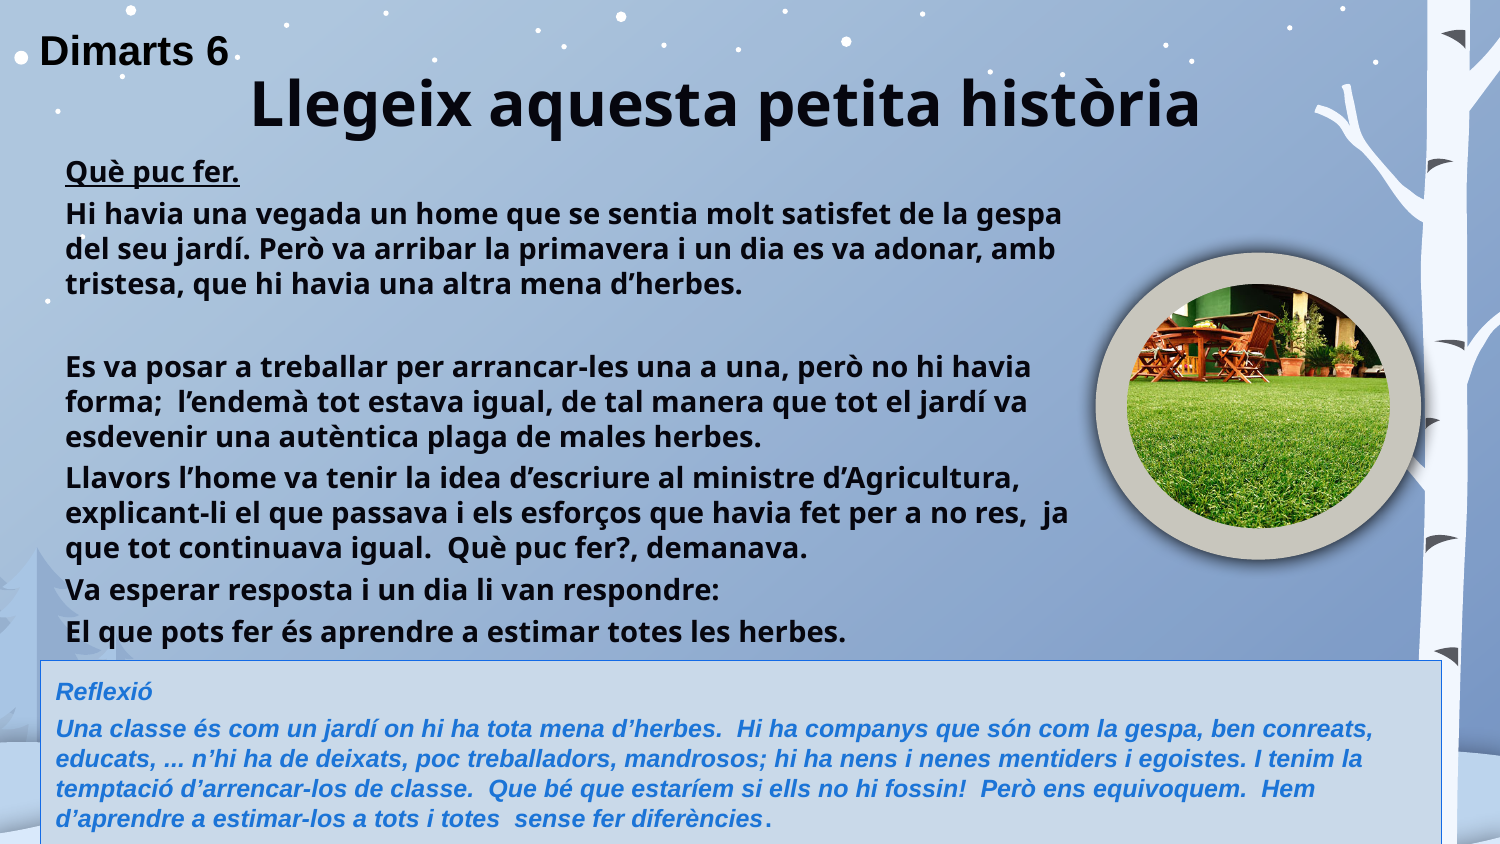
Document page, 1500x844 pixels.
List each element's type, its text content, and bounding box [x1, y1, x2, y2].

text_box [1314, 0, 1500, 844]
title Llegeix aquesta petita història [234, 49, 1308, 144]
picture [1110, 267, 1406, 545]
text_box Dimarts 6 [24, 16, 342, 82]
list Què puc fer. Hi havia una vegada un home que se sentia molt satisfet de la gespa del seu jardí. Però va arribar la primavera i un dia es va adonar, amb tristesa, que hi havia una altra mena d’herbes. Es va posar a treballar per arrancar-les una a una, però no hi havia forma; l’endemà tot estava igual, de tal manera que tot el jardí va esdevenir una autèntica plaga de males herbes. Llavors l’home va tenir la idea d’escriure al ministre d’Agricultura, explicant-li el que passava i els esforços que havia fet per a no res, ja que tot continuava igual. Què puc fer?, demanava. Va esperar resposta i un dia li van respondre: El que pots fer és aprendre a estimar totes les herbes. [50, 138, 1108, 442]
text_box Reflexió Una classe és com un jardí on hi ha tota mena d’herbes. Hi ha companys que són com la gespa, ben conreats, educats, ... n’hi ha de deixats, poc treballadors, mandrosos; hi ha nens i nenes mentiders i egoistes. I tenim la temptació d’arrencar-los de classe. Que bé que estaríem si ells no hi fossin! Però ens equivoquem. Hem d’aprendre a estimar-los a tots i totes sense fer diferències. [40, 660, 1308, 844]
